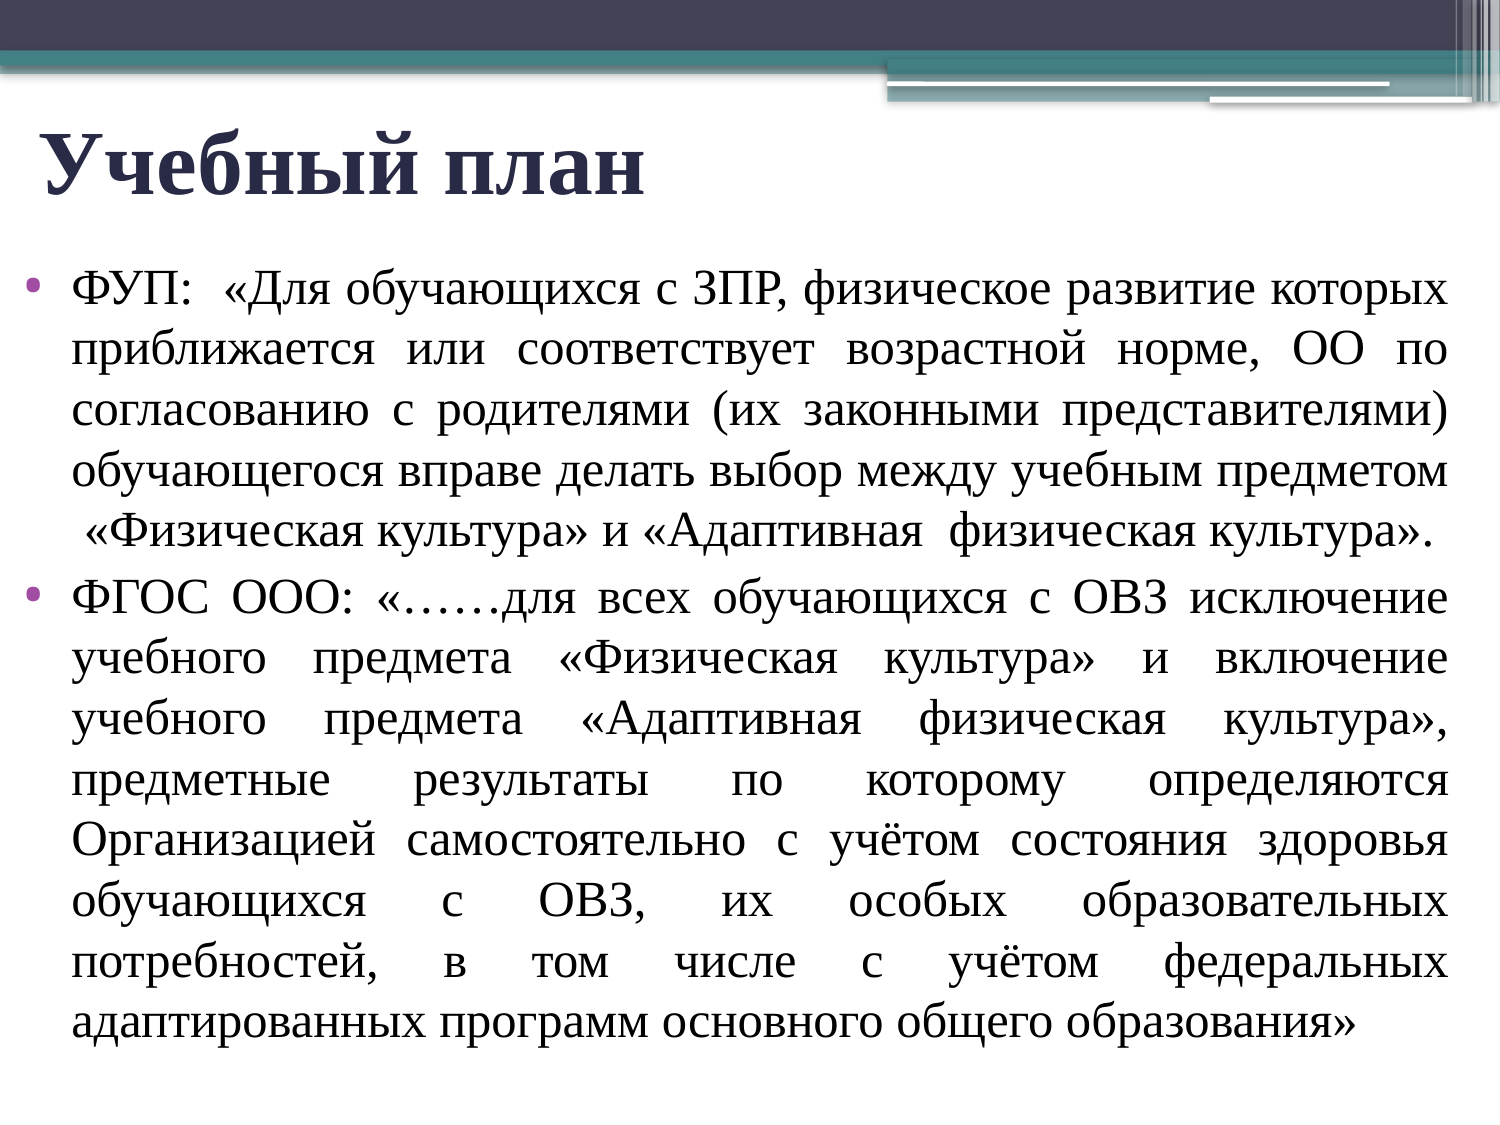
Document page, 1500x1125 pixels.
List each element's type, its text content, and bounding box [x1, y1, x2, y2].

list ФУП: «Для обучающихся с ЗПР, физическое развитие которых приближается или соответствует возрастной норме, ОО по согласованию с родителями (их законными представителями) обучающегося вправе делать выбор между учебным предметом «Физическая культура» и «Адаптивная физическая культура». ФГОС ООО: «……для всех обучающихся с ОВЗ исключение учебного предмета «Физическая культура» и включение учебного предмета «Адаптивная физическая культура», предметные результаты по которому определяются Организацией самостоятельно с учётом состояния здоровья обучающихся с ОВЗ, их особых образовательных потребностей, в том числе с учётом федеральных адаптированных программ основного общего образования» [0, 246, 1465, 1125]
title Учебный план [0, 70, 1350, 246]
